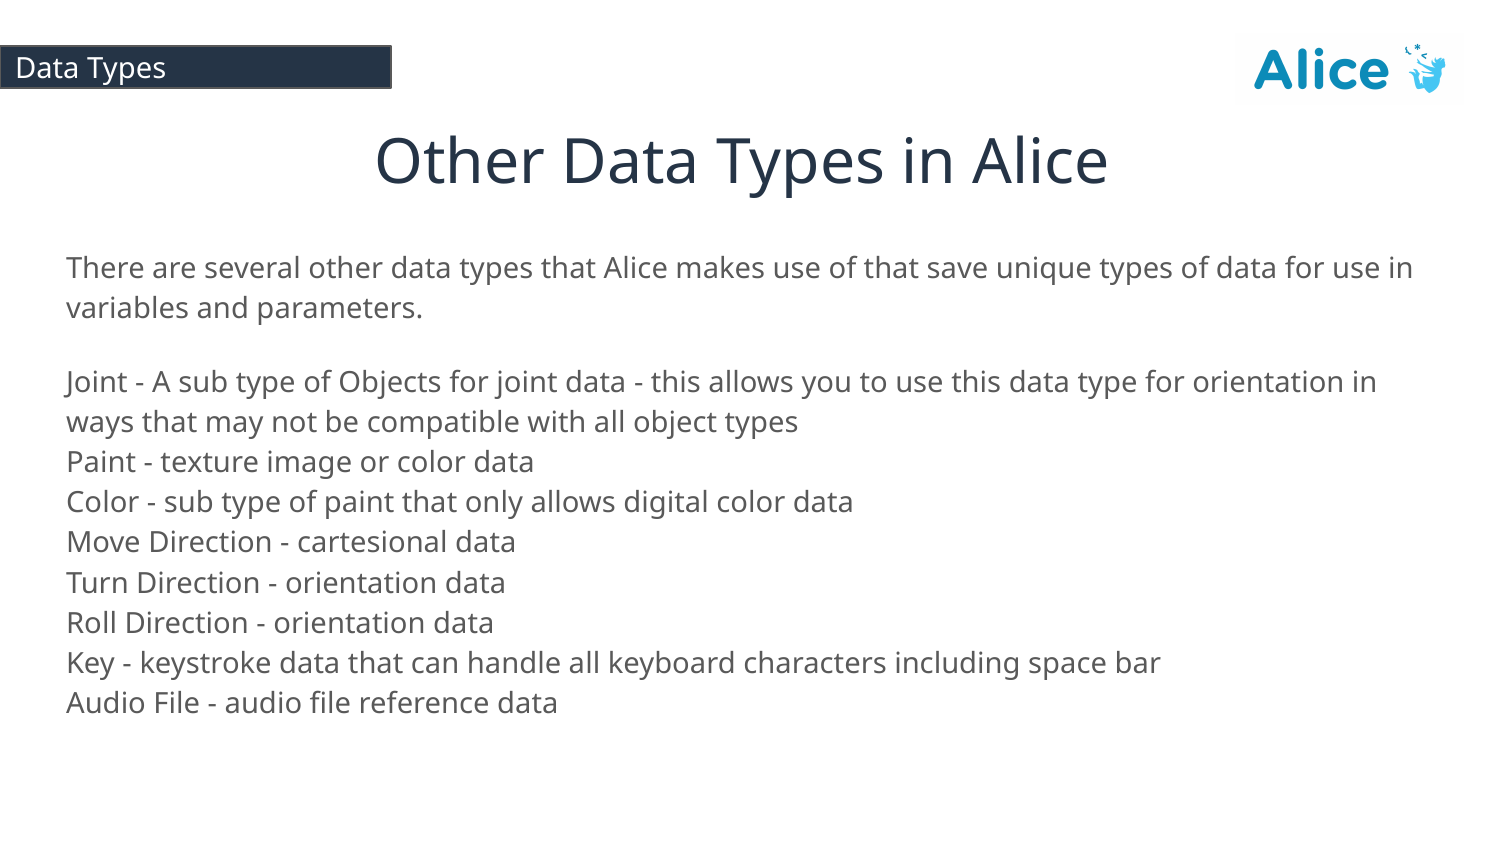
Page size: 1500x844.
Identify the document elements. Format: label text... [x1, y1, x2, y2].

title Other Data Types in Alice [44, 111, 1442, 206]
picture [1235, 33, 1464, 105]
title Data Types [0, 45, 430, 88]
list There are several other data types that Alice makes use of that save unique types of data for use in variables and parameters. Joint - A sub type of Objects for joint data - this allows you to use this data type for orientation in ways that may not be compatible with all object types Paint - texture image or color data Color - sub type of paint that only allows digital color data Move Direction - cartesional data Turn Direction - orientation data Roll Direction - orientation data Key - keystroke data that can handle all keyboard characters including space bar Audio File - audio file reference data [51, 229, 1449, 750]
